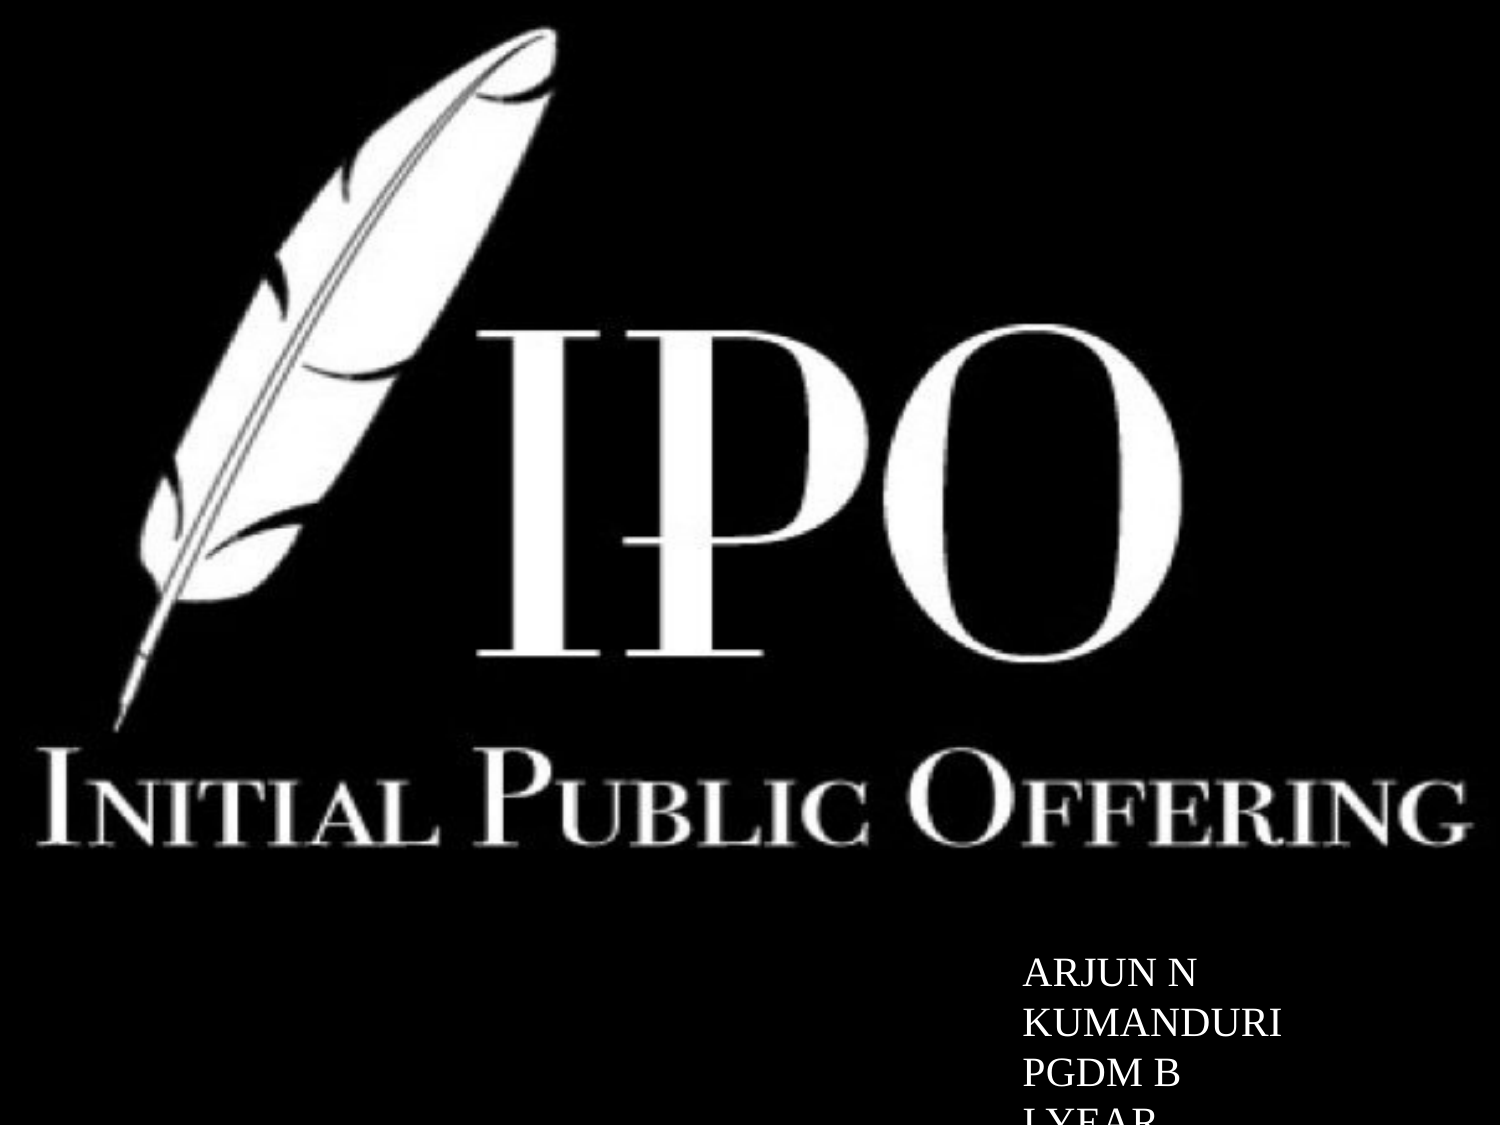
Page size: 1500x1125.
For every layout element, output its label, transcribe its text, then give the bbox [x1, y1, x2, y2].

picture [0, 0, 1500, 867]
text_box Arjun N Kumanduri PGDM B I year [1007, 937, 1442, 1125]
